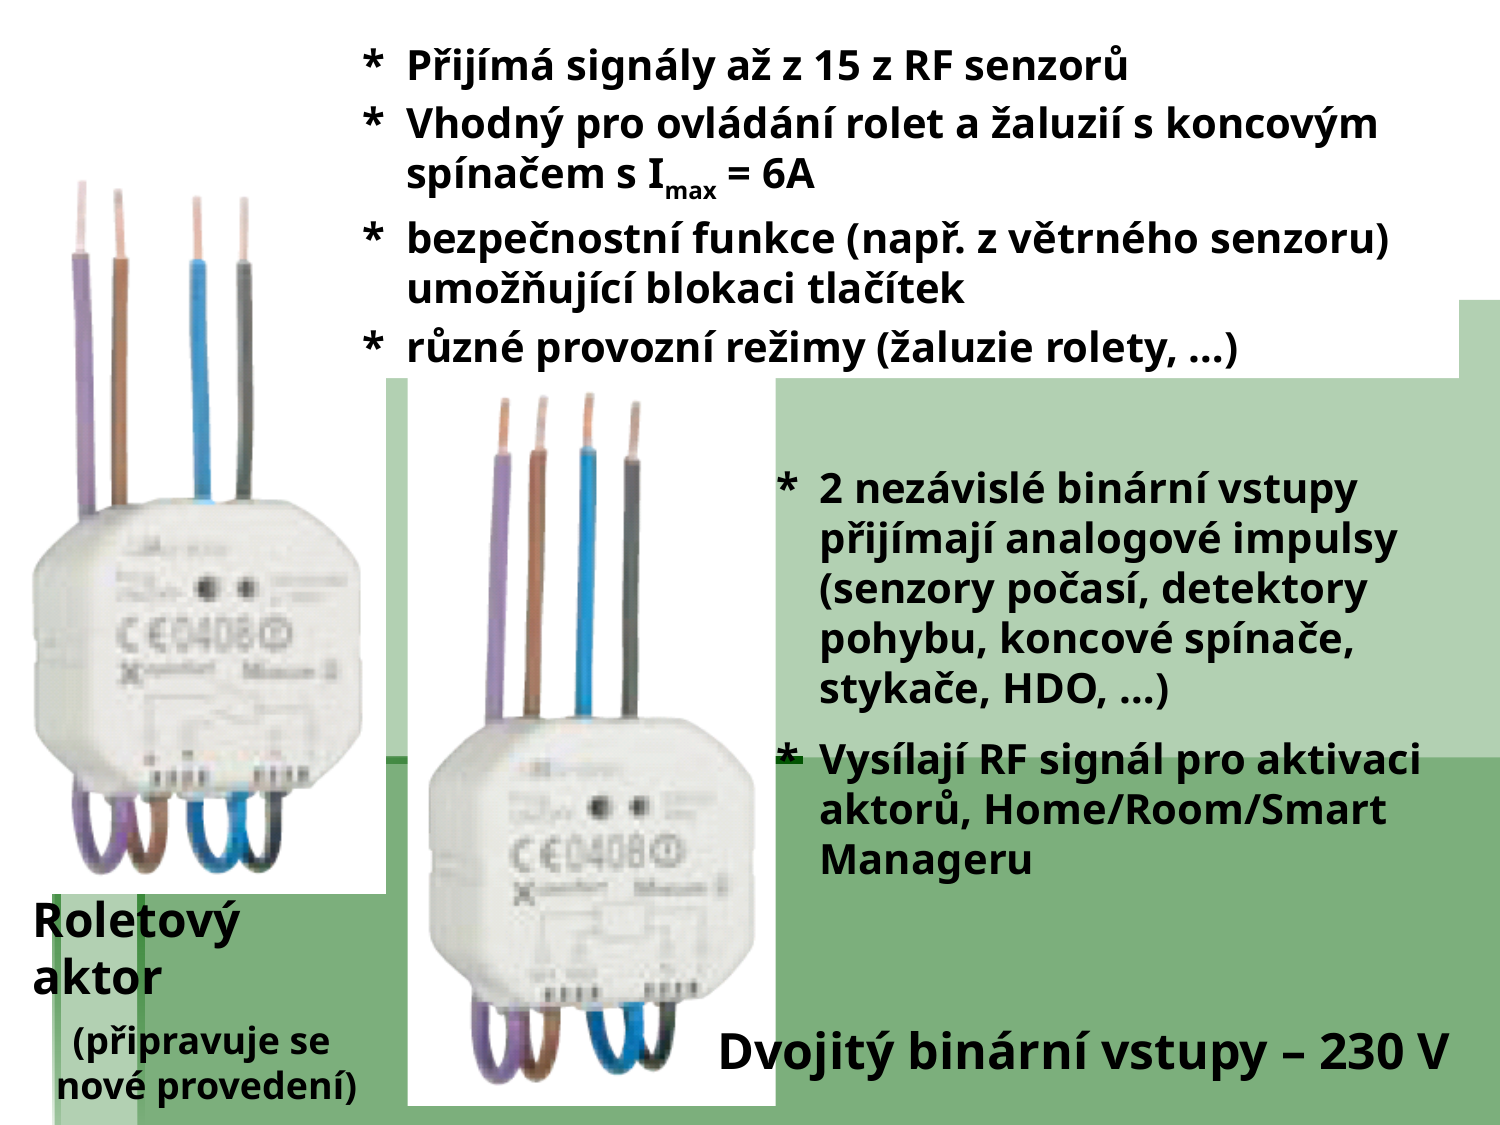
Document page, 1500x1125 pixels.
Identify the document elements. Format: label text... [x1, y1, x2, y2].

picture [29, 172, 386, 894]
picture [407, 373, 776, 1107]
text_box Dvojitý binární vstupy – 230 V [776, 1011, 1489, 1087]
text_box Roletový aktor (připravuje se nové provedení) [17, 881, 396, 1115]
text_box * Přijímá signály až z 15 z RF senzorů * Vhodný pro ovládání rolet a žaluzií s koncovým spínačem s Imax = 6A * bezpečnostní funkce (např. z větrného senzoru) umožňující blokaci tlačítek * různé provozní režimy (žaluzie rolety, …) [348, 31, 1459, 379]
text_box * 2 nezávislé binární vstupy přijímají analogové impulsy (senzory počasí, detektory pohybu, koncové spínače, stykače, HDO, …) * Vysílají RF signál pro aktivaci aktorů, Home/Room/Smart Manageru [776, 454, 1500, 891]
